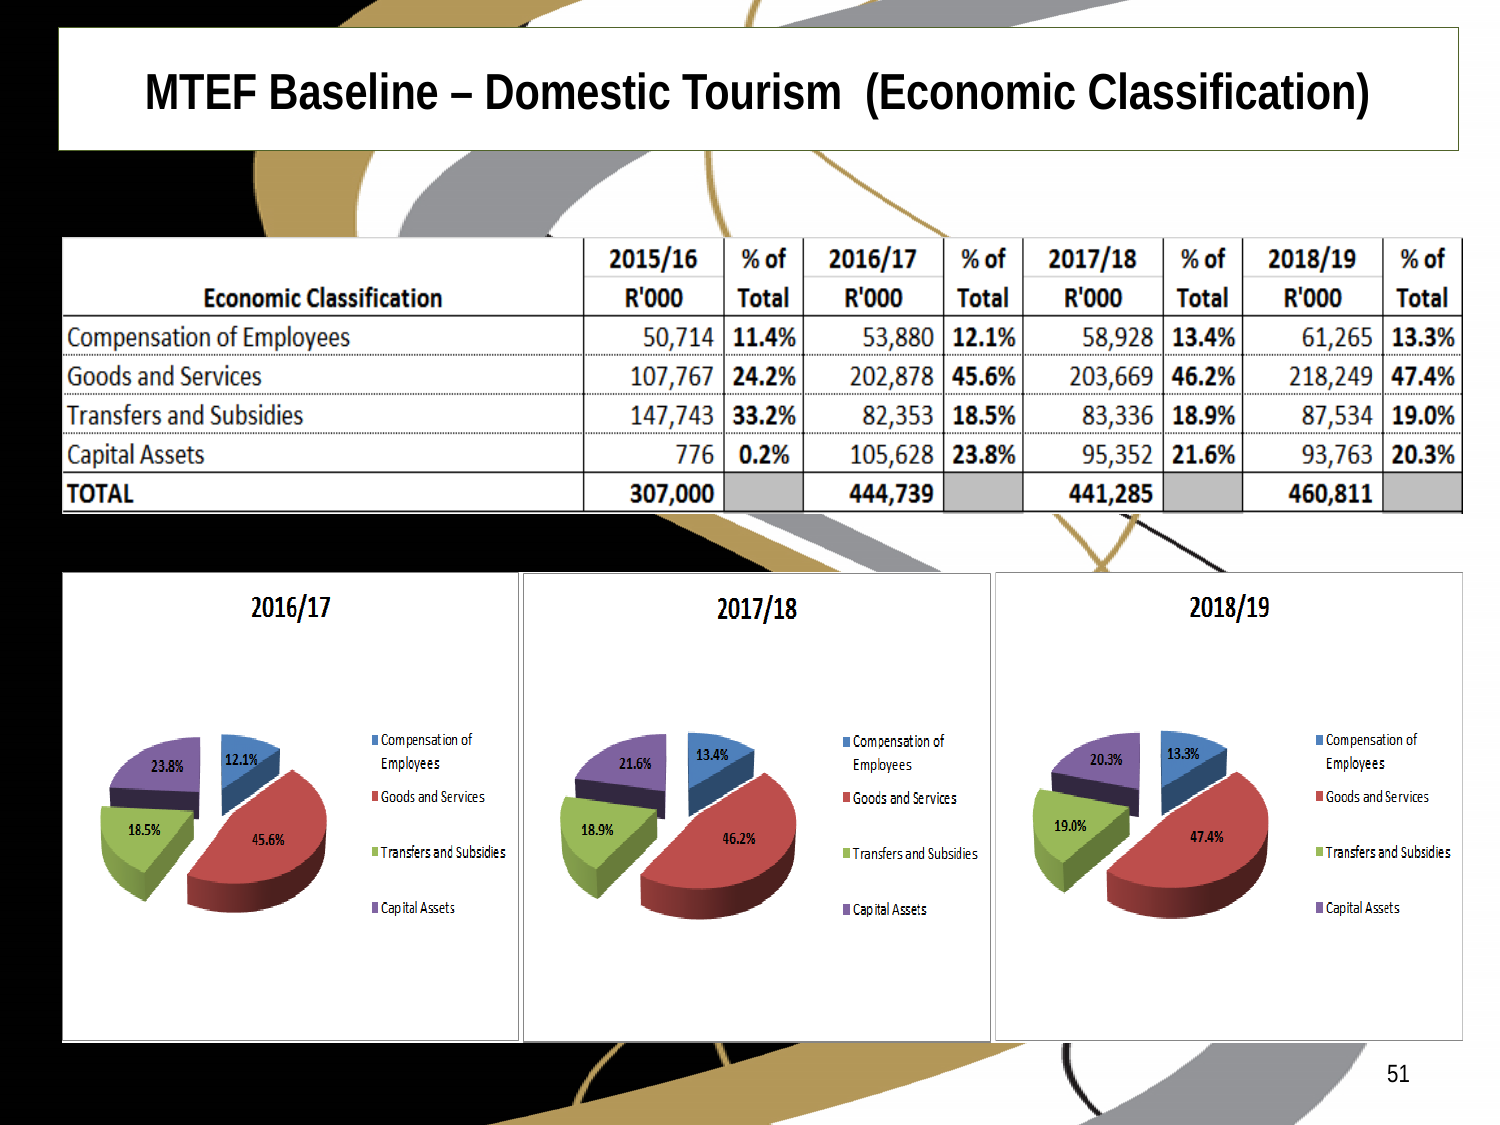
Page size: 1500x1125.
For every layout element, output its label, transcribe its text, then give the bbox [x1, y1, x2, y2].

slide_number 51 [1074, 1051, 1425, 1103]
picture [0, 0, 1500, 1125]
text_box MTEF Baseline – Domestic Tourism (Economic Classification) [58, 27, 1459, 151]
